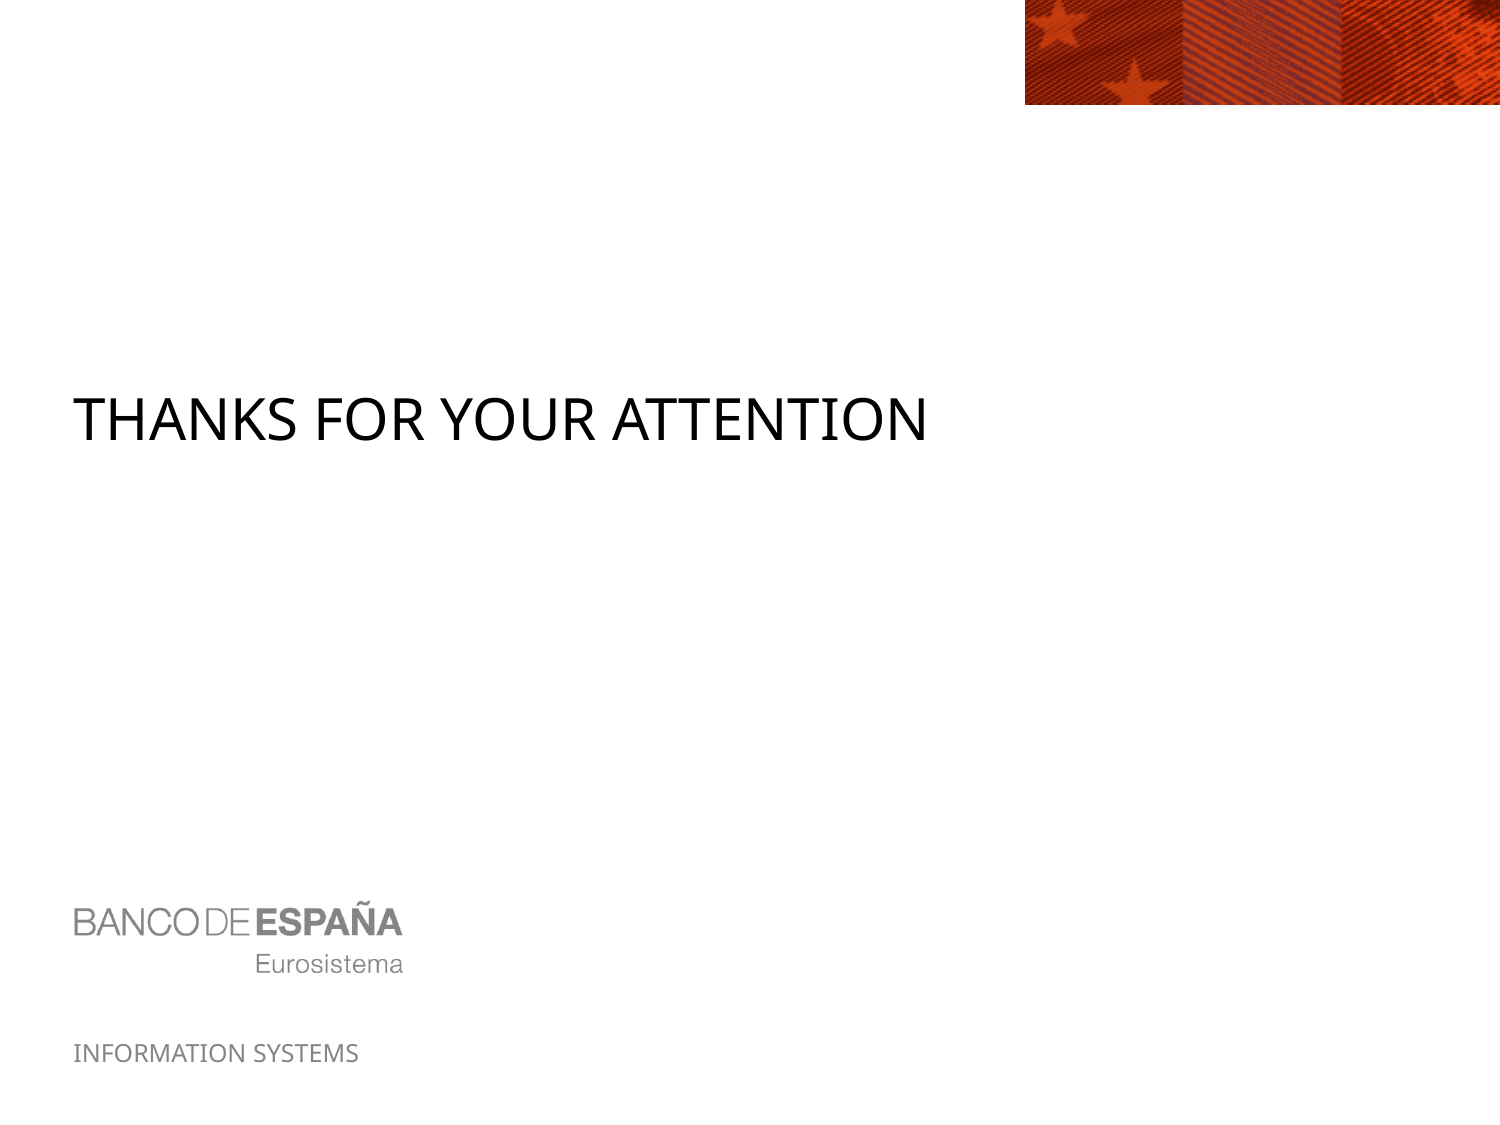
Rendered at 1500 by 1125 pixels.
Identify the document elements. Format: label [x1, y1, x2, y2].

picture [74, 900, 403, 973]
picture [1025, 0, 1500, 105]
